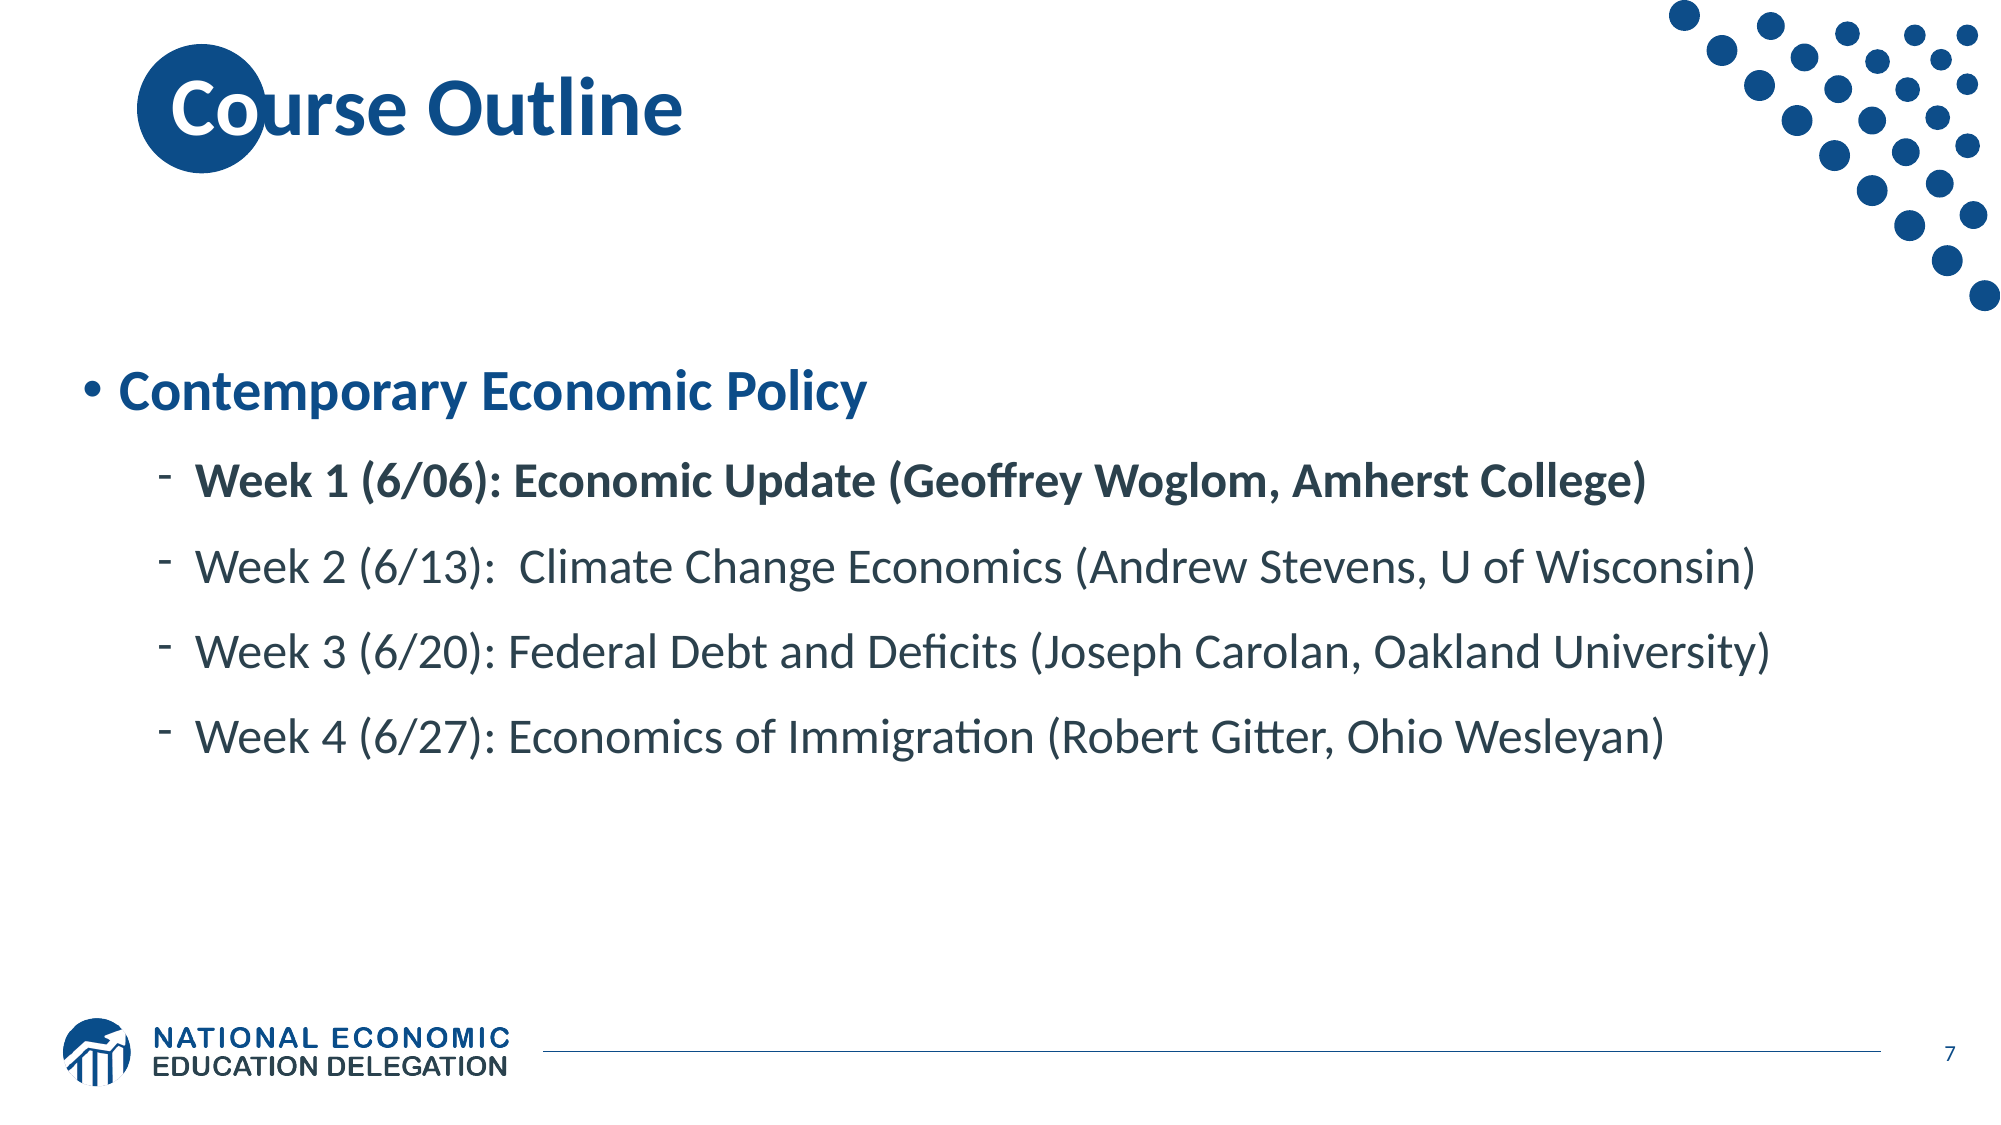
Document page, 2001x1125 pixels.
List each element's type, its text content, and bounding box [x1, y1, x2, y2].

title Course Outline [137, 0, 1863, 205]
slide_number 7 [1521, 1022, 1972, 1082]
picture [55, 1013, 520, 1091]
list Contemporary Economic Policy Week 1 (6/06): Economic Update (Geoffrey Woglom, Amherst College) Week 2 (6/13): Climate Change Economics (Andrew Stevens, U of Wisconsin) Week 3 (6/20): Federal Debt and Deficits (Joseph Carolan, Oakland University) Week 4 (6/27): Economics of Immigration (Robert Gitter, Ohio Wesleyan) [67, 205, 1972, 920]
